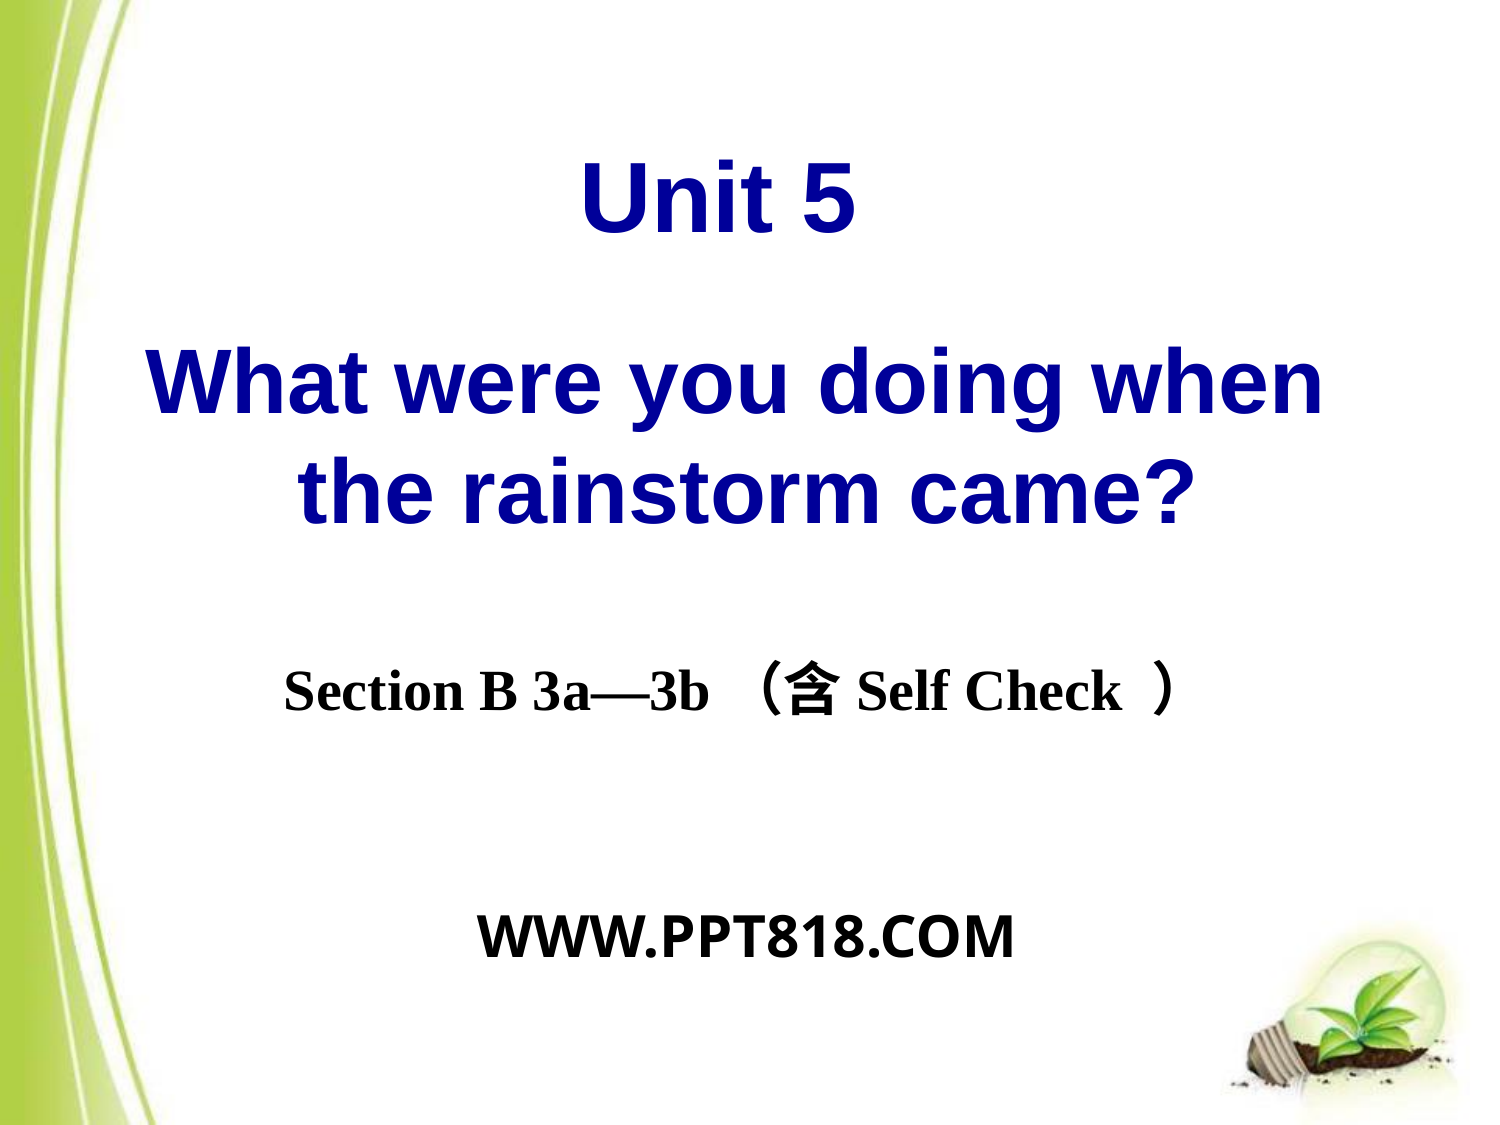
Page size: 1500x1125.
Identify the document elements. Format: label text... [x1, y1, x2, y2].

text_box What were you doing when the rainstorm came? [0, 314, 1500, 401]
text_box Unit 5 [564, 125, 900, 261]
text_box WWW.PPT818.COM [405, 884, 1088, 977]
text_box Section B 3a—3b（含Self Check ） [269, 645, 1225, 730]
picture [0, 401, 1500, 1125]
picture [0, 0, 1500, 314]
